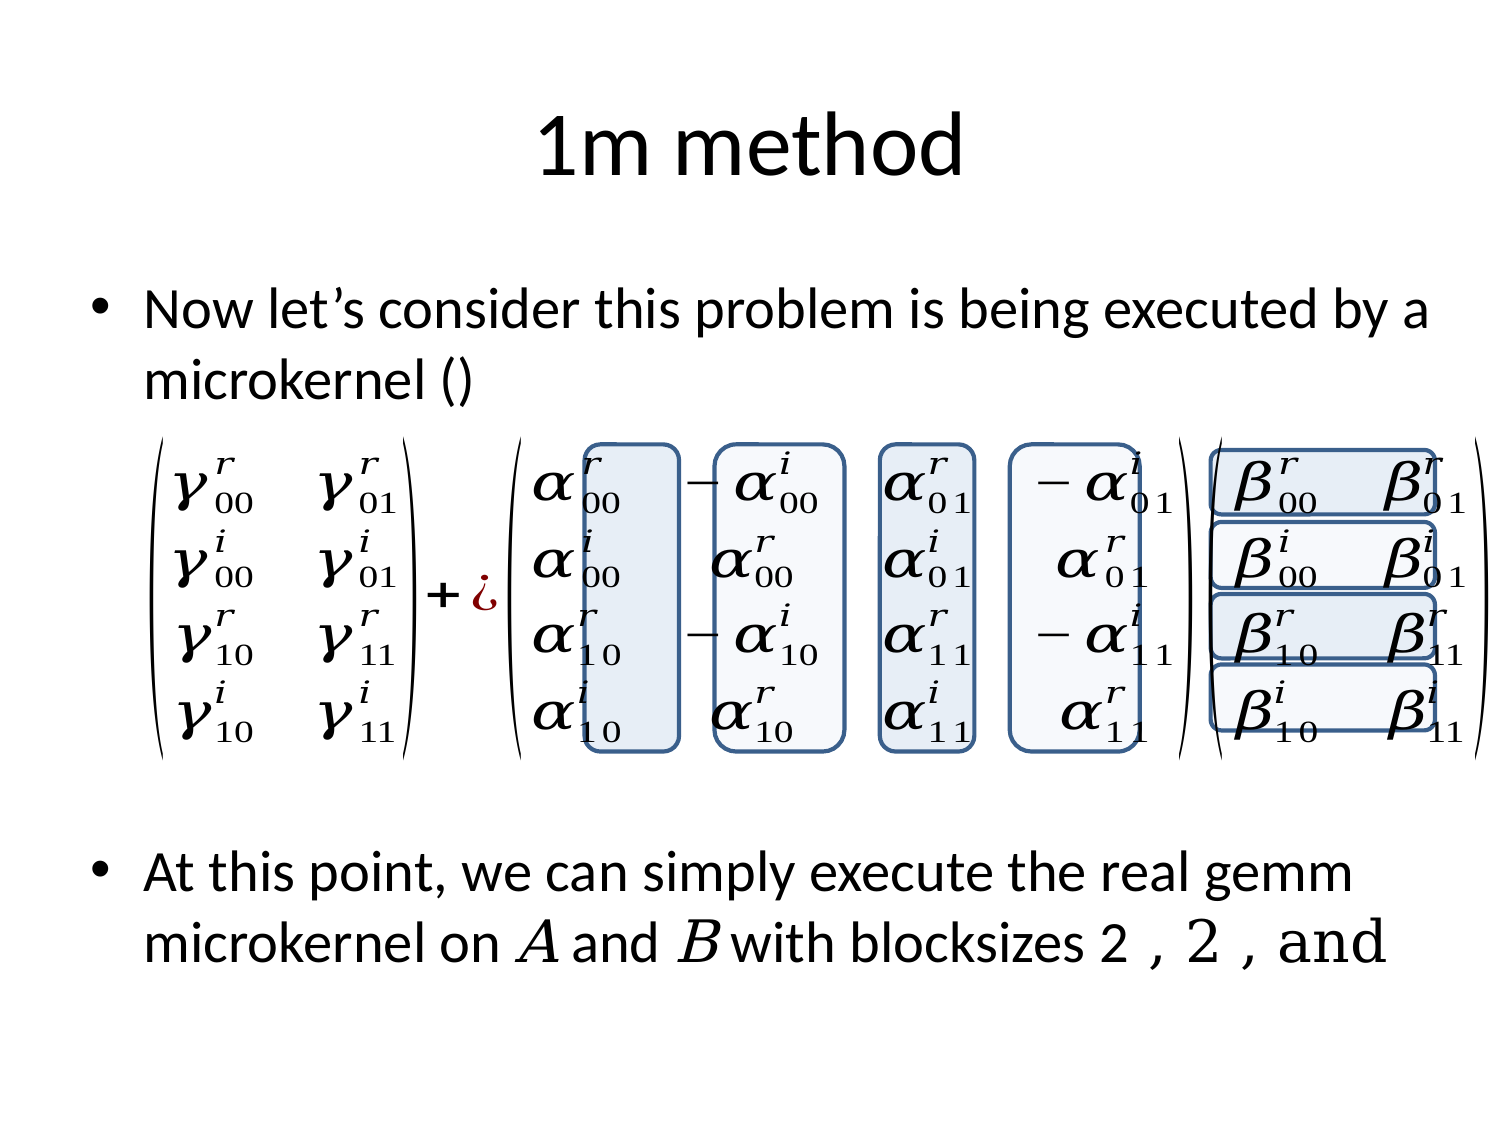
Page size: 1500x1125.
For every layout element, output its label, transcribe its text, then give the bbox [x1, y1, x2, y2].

text_box [877, 442, 977, 754]
title 1m method [75, 45, 1425, 233]
text_box [1208, 448, 1219, 512]
text_box [582, 442, 682, 754]
text_box [1212, 591, 1438, 661]
text_box [1007, 442, 1142, 754]
text_box [1208, 669, 1216, 732]
text_box [1214, 447, 1438, 517]
text_box [712, 442, 847, 754]
text_box [1212, 519, 1438, 591]
text_box [1213, 662, 1438, 733]
